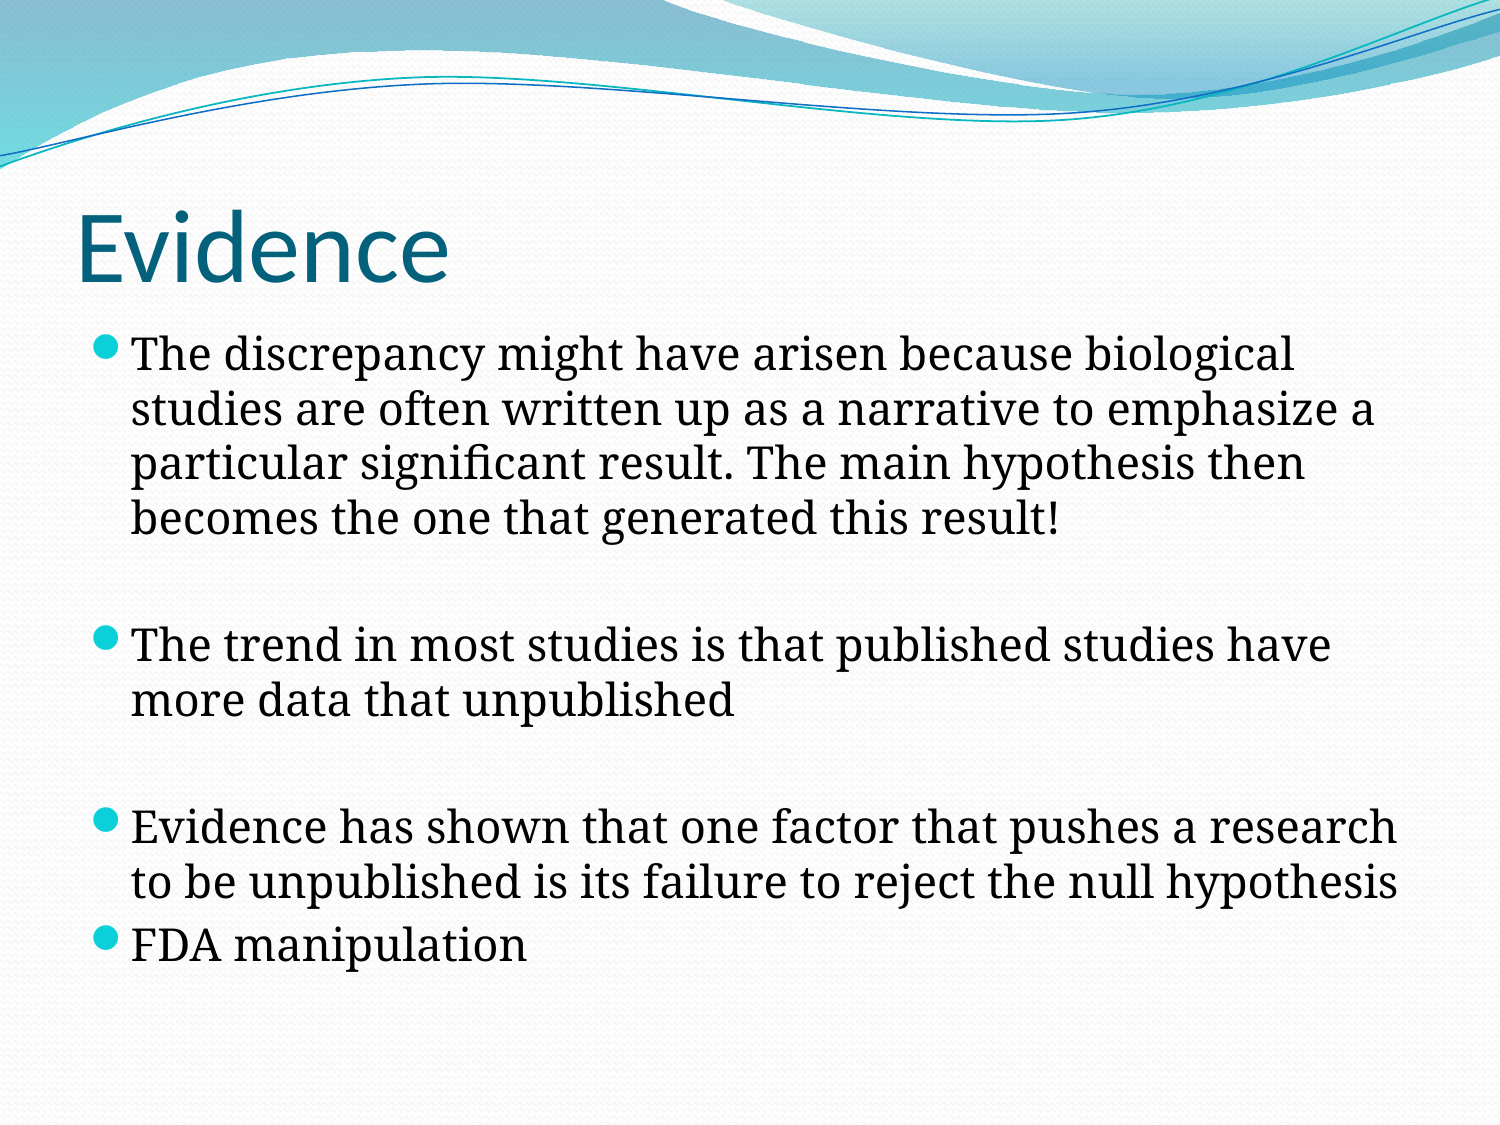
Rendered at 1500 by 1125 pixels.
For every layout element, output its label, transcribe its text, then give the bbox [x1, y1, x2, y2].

list The discrepancy might have arisen because biological studies are often written up as a narrative to emphasize a particular significant result. The main hypothesis then becomes the one that generated this result! The trend in most studies is that published studies have more data that unpublished Evidence has shown that one factor that pushes a research to be unpublished is its failure to reject the null hypothesis FDA manipulation [75, 317, 1425, 1038]
title Evidence [75, 115, 1425, 303]
